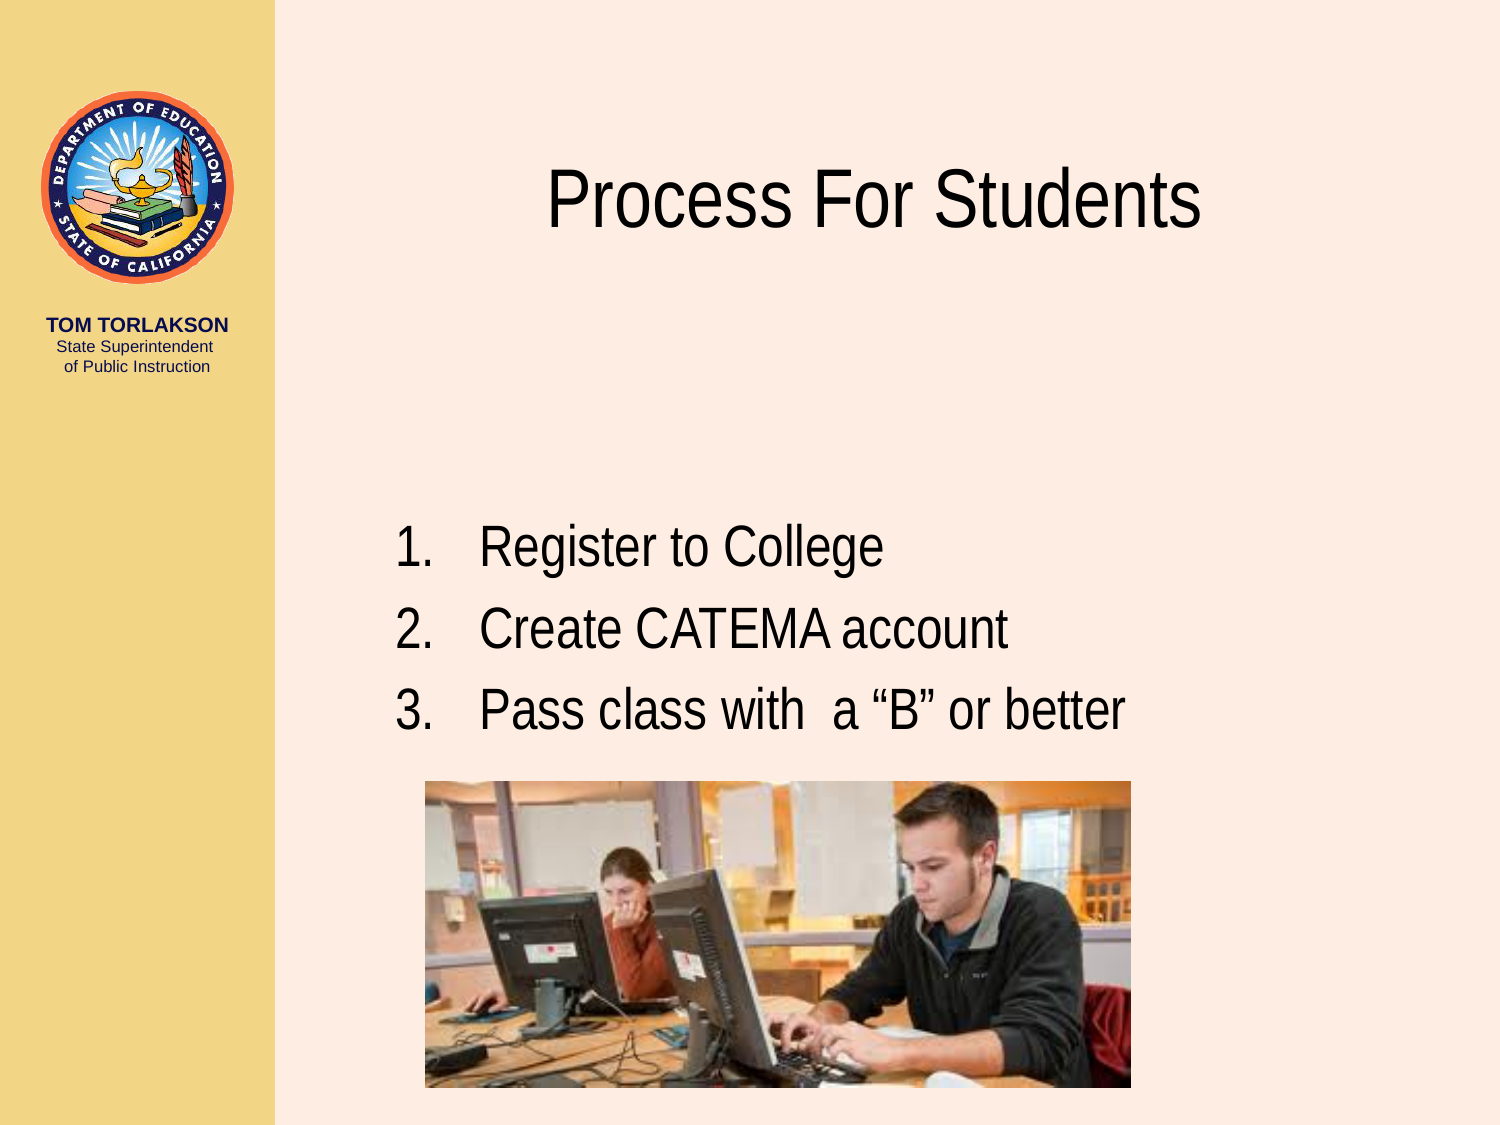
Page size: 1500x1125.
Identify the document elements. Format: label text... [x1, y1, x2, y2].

picture [24, 74, 250, 300]
picture [424, 780, 1131, 1088]
list Register to College Create CATEMA account Pass class with a “B” or better [314, 287, 1440, 963]
title Process For Students [312, 99, 1438, 288]
